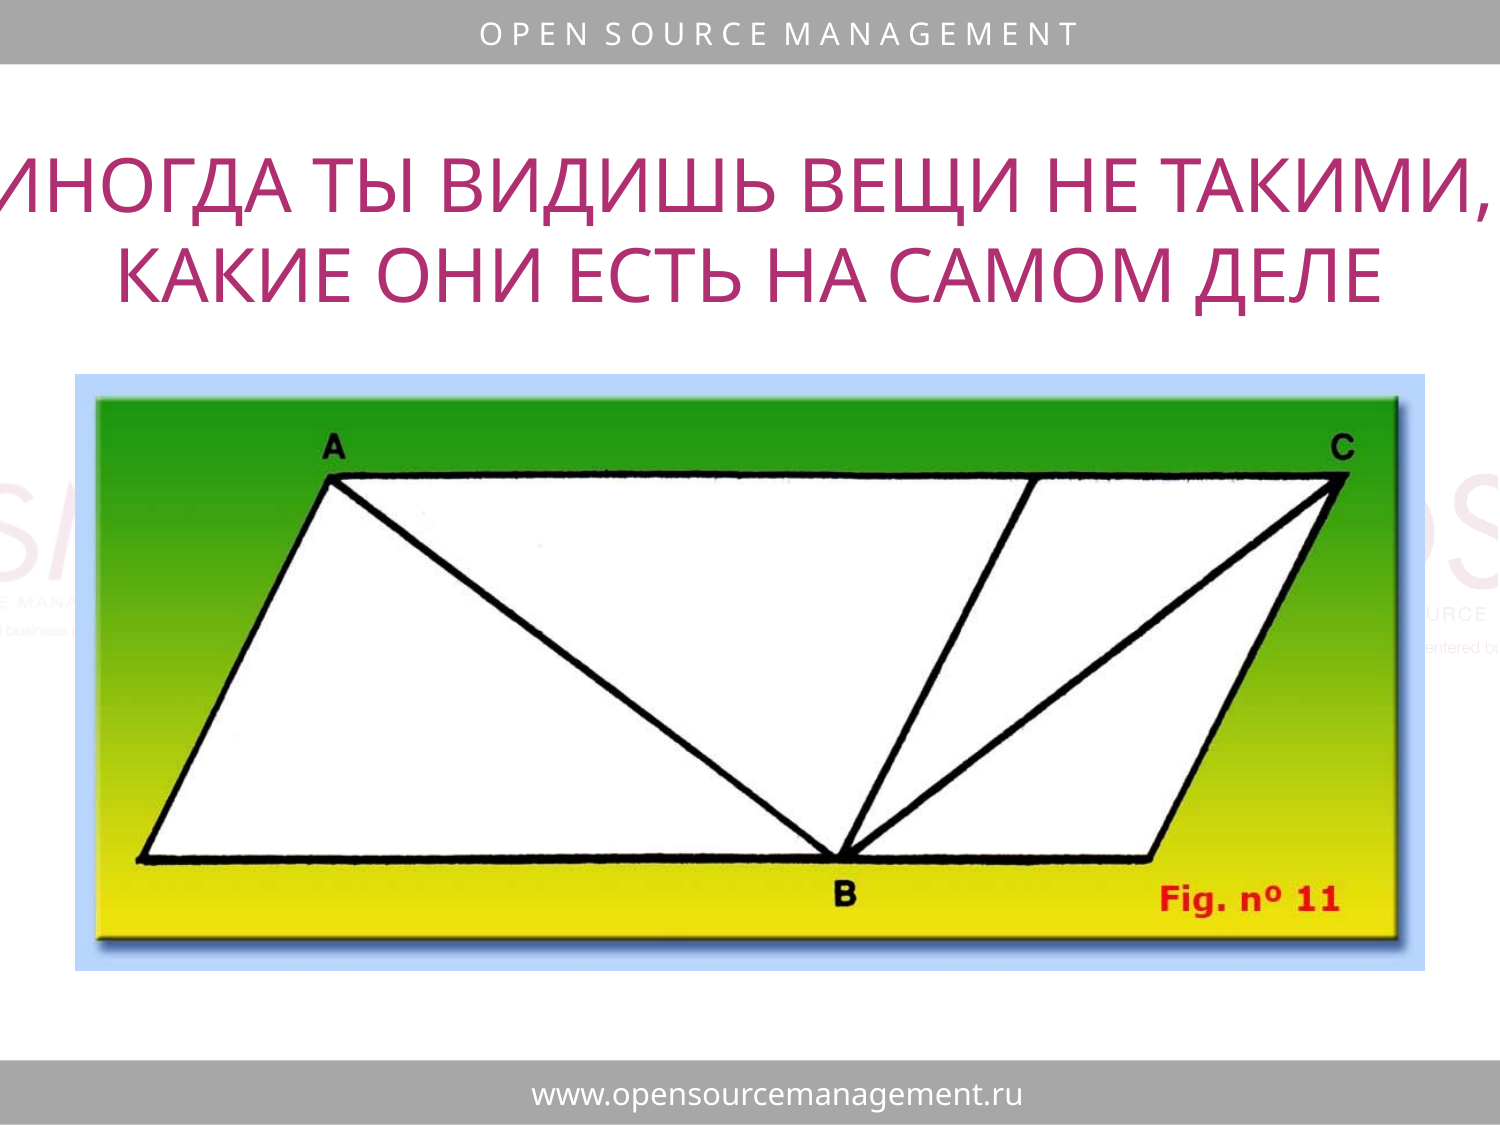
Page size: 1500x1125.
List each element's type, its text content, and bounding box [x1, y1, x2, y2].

text_box ИНОГДА ТЫ ВИДИШЬ ВЕЩИ НЕ ТАКИМИ, КАКИЕ ОНИ ЕСТЬ НА САМОМ ДЕЛЕ [0, 130, 1500, 326]
picture [74, 374, 1426, 972]
